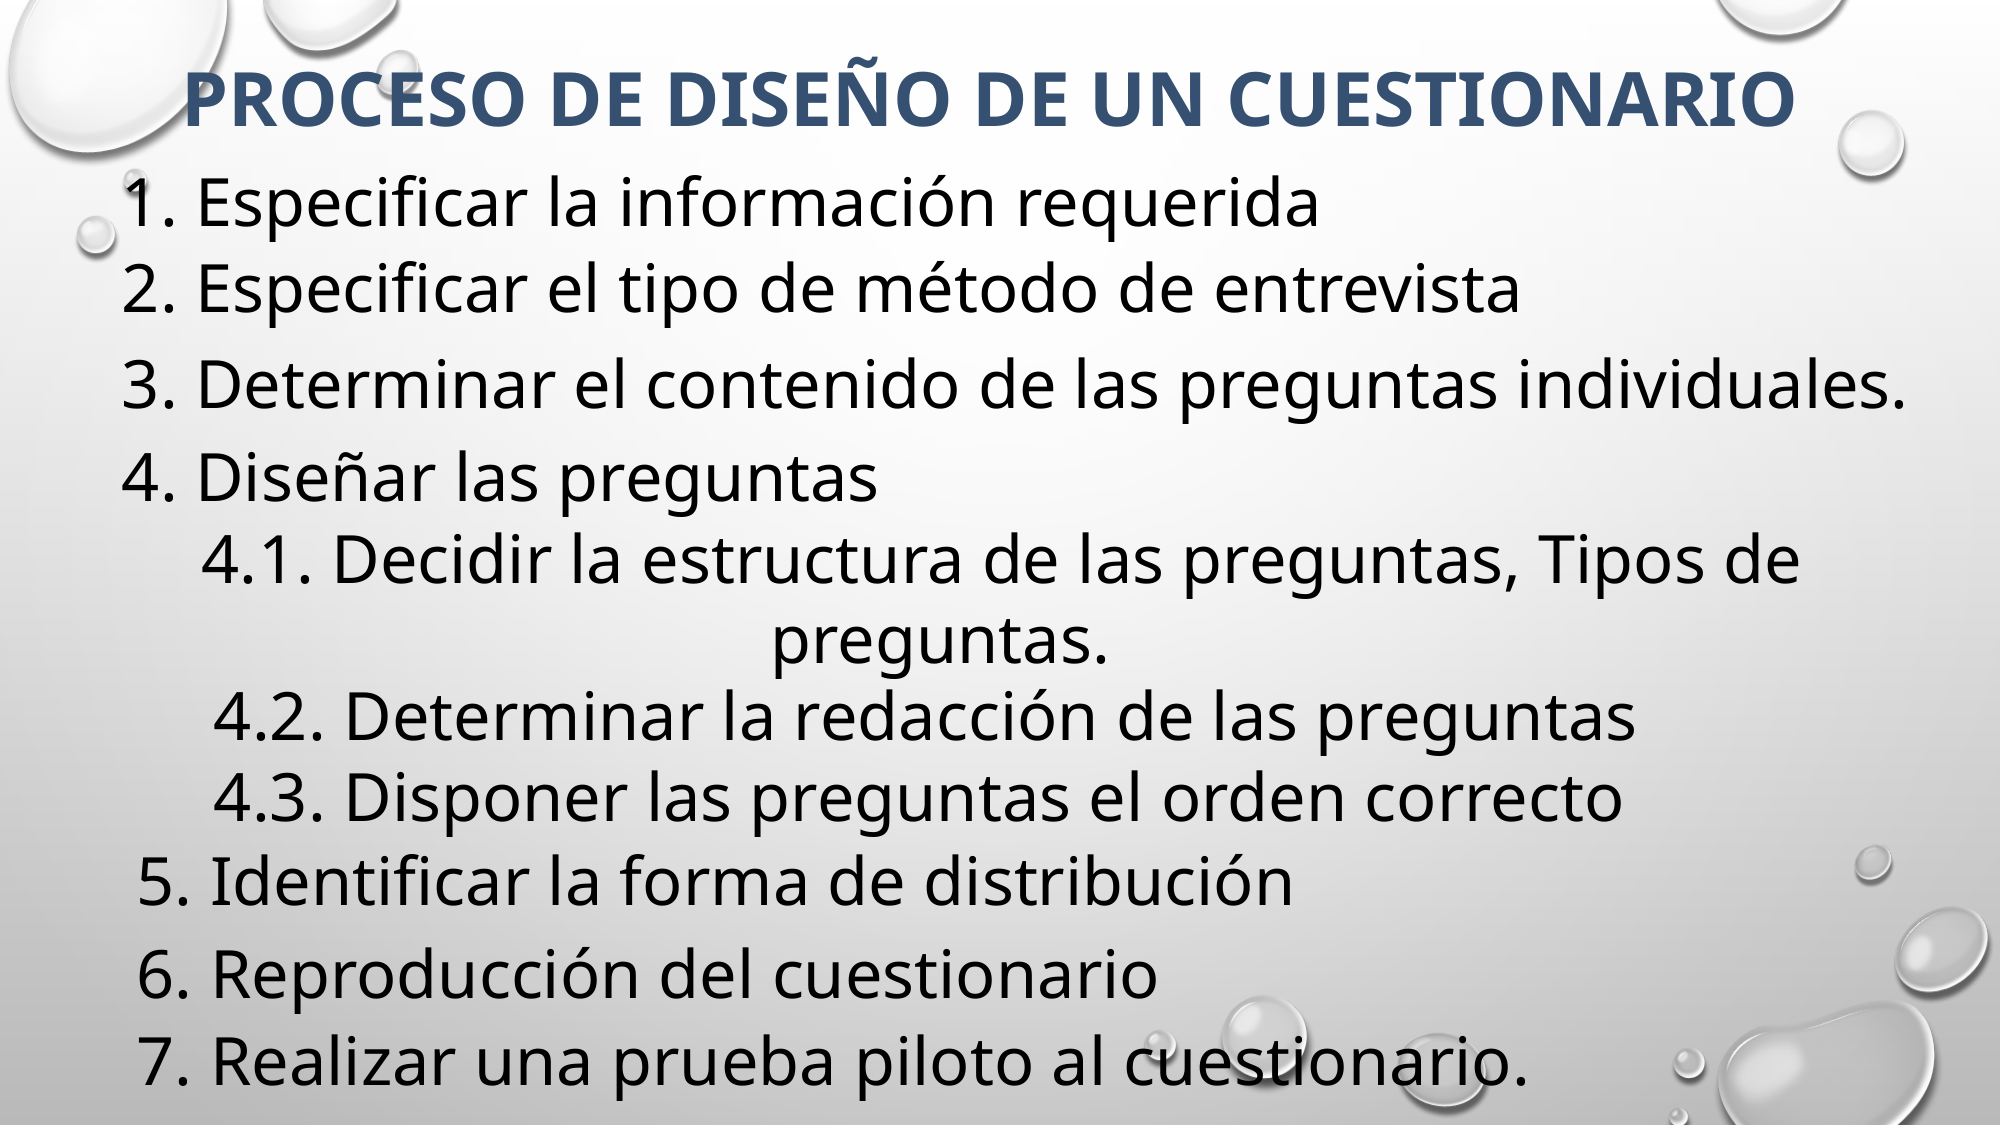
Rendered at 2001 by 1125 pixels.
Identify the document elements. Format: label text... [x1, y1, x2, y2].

title PROCESO DE DISEÑO DE UN CUESTIONARIO [107, 24, 1875, 152]
text_box 4.2. Determinar la redacción de las preguntas [198, 666, 1759, 747]
text_box 2. Especificar el tipo de método de entrevista [107, 238, 1980, 333]
text_box 5. Identificar la forma de distribución [121, 831, 1860, 926]
text_box 4.1. Decidir la estructura de las preguntas, Tipos de preguntas. [187, 509, 1974, 685]
text_box 4.3. Disponer las preguntas el orden correcto [198, 747, 1791, 831]
text_box 1. Especificar la información requerida [107, 152, 1927, 248]
picture [0, 0, 2000, 1125]
text_box 4. Diseñar las preguntas [107, 427, 1974, 522]
text_box 6. Reproducción del cuestionario [121, 924, 1352, 1011]
text_box 3. Determinar el contenido de las preguntas individuales. [107, 334, 1980, 429]
text_box 7. Realizar una prueba piloto al cuestionario. [121, 1011, 1832, 1107]
